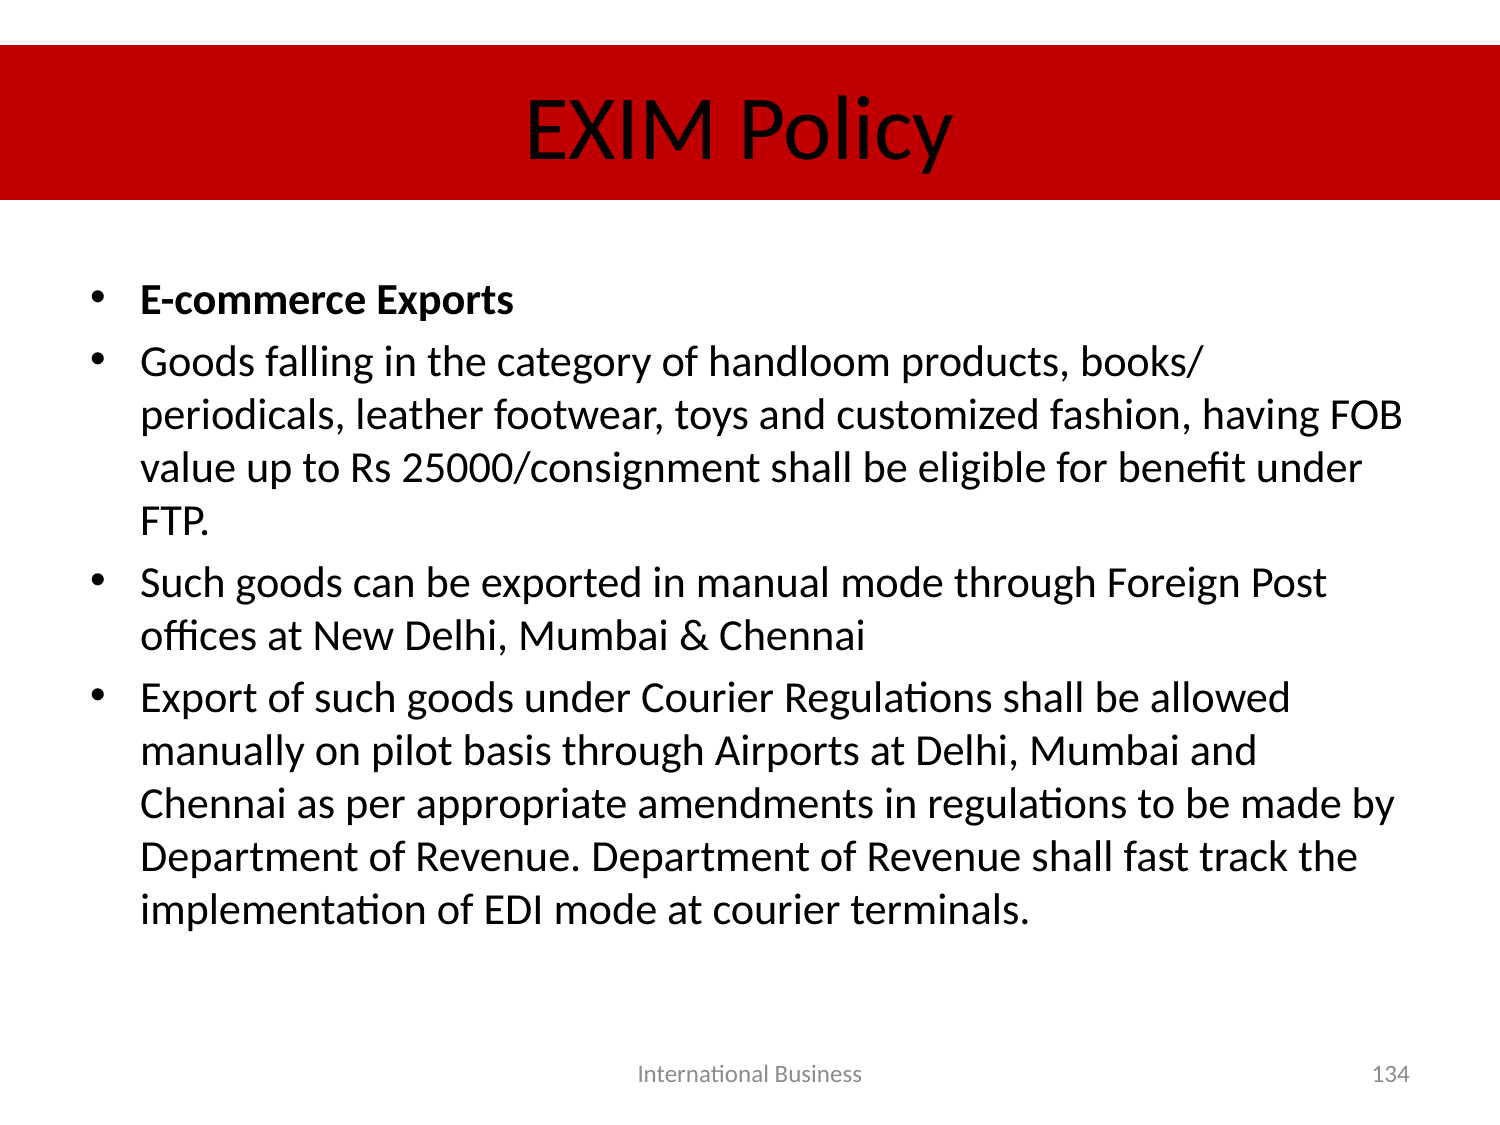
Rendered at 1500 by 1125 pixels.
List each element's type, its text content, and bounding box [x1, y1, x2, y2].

slide_number 134 [1074, 1042, 1425, 1103]
list E-commerce Exports Goods falling in the category of handloom products, books/ periodicals, leather footwear, toys and customized fashion, having FOB value up to Rs 25000/consignment shall be eligible for benefit under FTP. Such goods can be exported in manual mode through Foreign Post offices at New Delhi, Mumbai & Chennai Export of such goods under Courier Regulations shall be allowed manually on pilot basis through Airports at Delhi, Mumbai and Chennai as per appropriate amendments in regulations to be made by Department of Revenue. Department of Revenue shall fast track the implementation of EDI mode at courier terminals. [75, 262, 1425, 1005]
footer International Business [512, 1042, 988, 1103]
title EXIM Policy [0, 45, 1500, 200]
